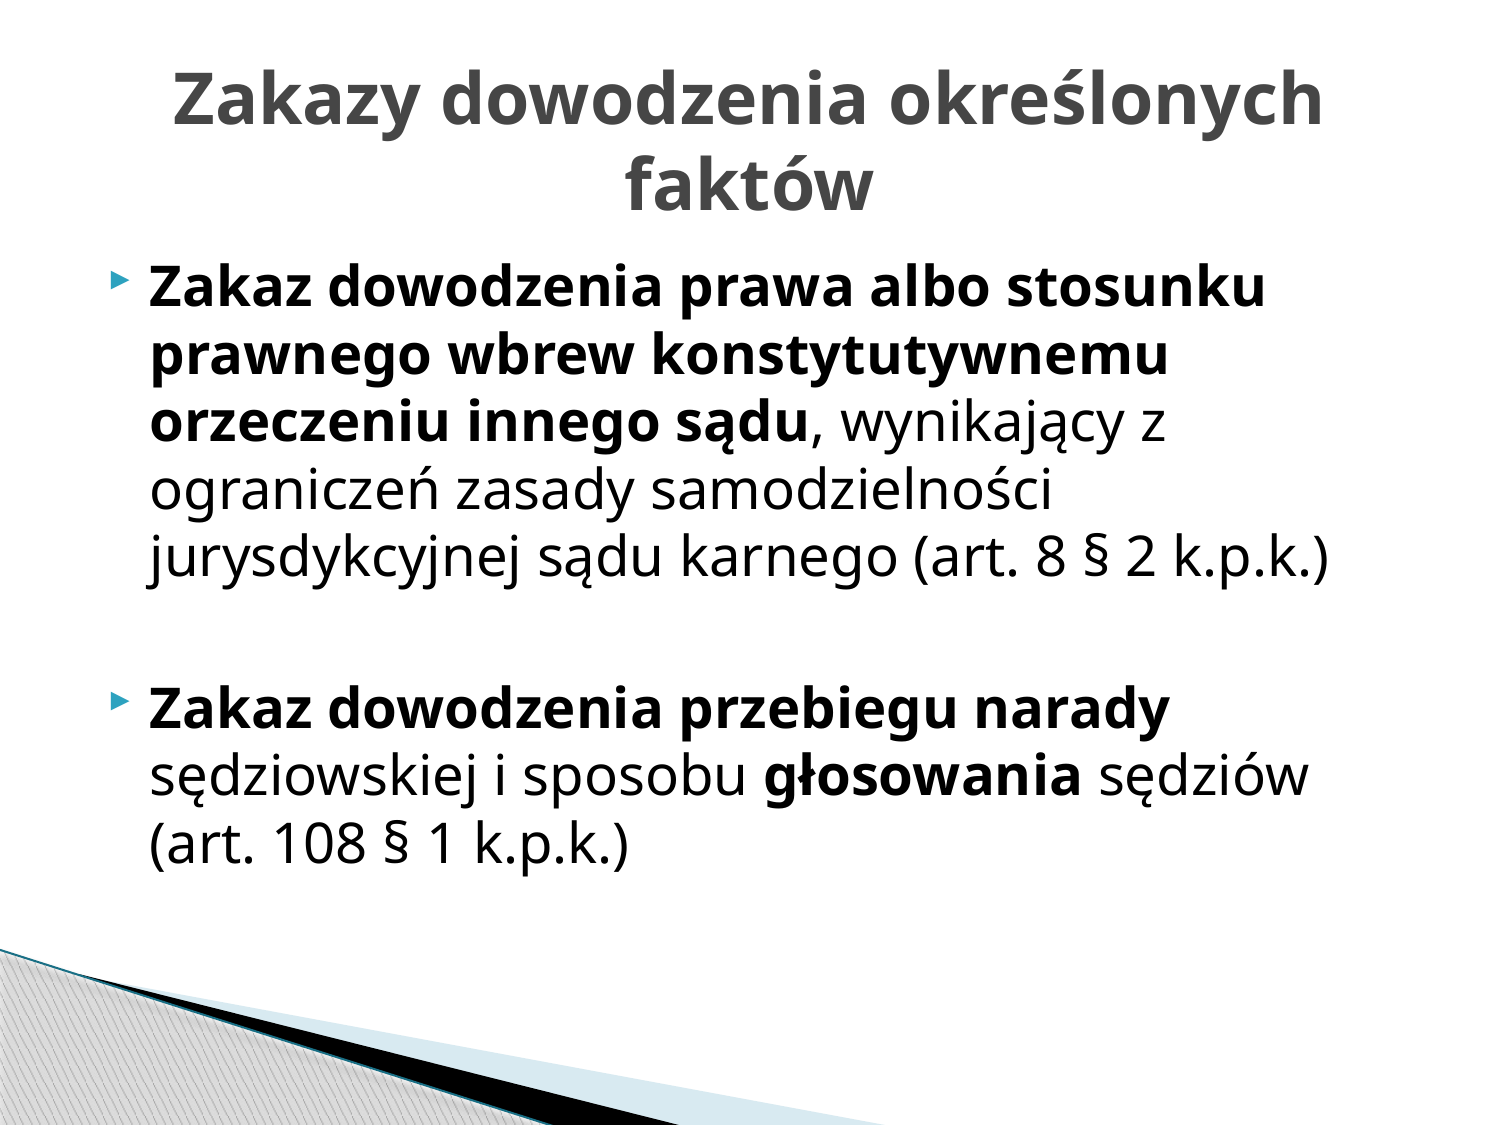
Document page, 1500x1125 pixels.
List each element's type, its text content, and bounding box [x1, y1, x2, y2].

list Zakaz dowodzenia prawa albo stosunku prawnego wbrew konstytutywnemu orzeczeniu innego sądu, wynikający z ograniczeń zasady samodzielności jurysdykcyjnej sądu karnego (art. 8 § 2 k.p.k.) Zakaz dowodzenia przebiegu narady sędziowskiej i sposobu głosowania sędziów (art. 108 § 1 k.p.k.) [75, 243, 1425, 986]
title Zakazy dowodzenia określonych faktów [75, 45, 1425, 233]
